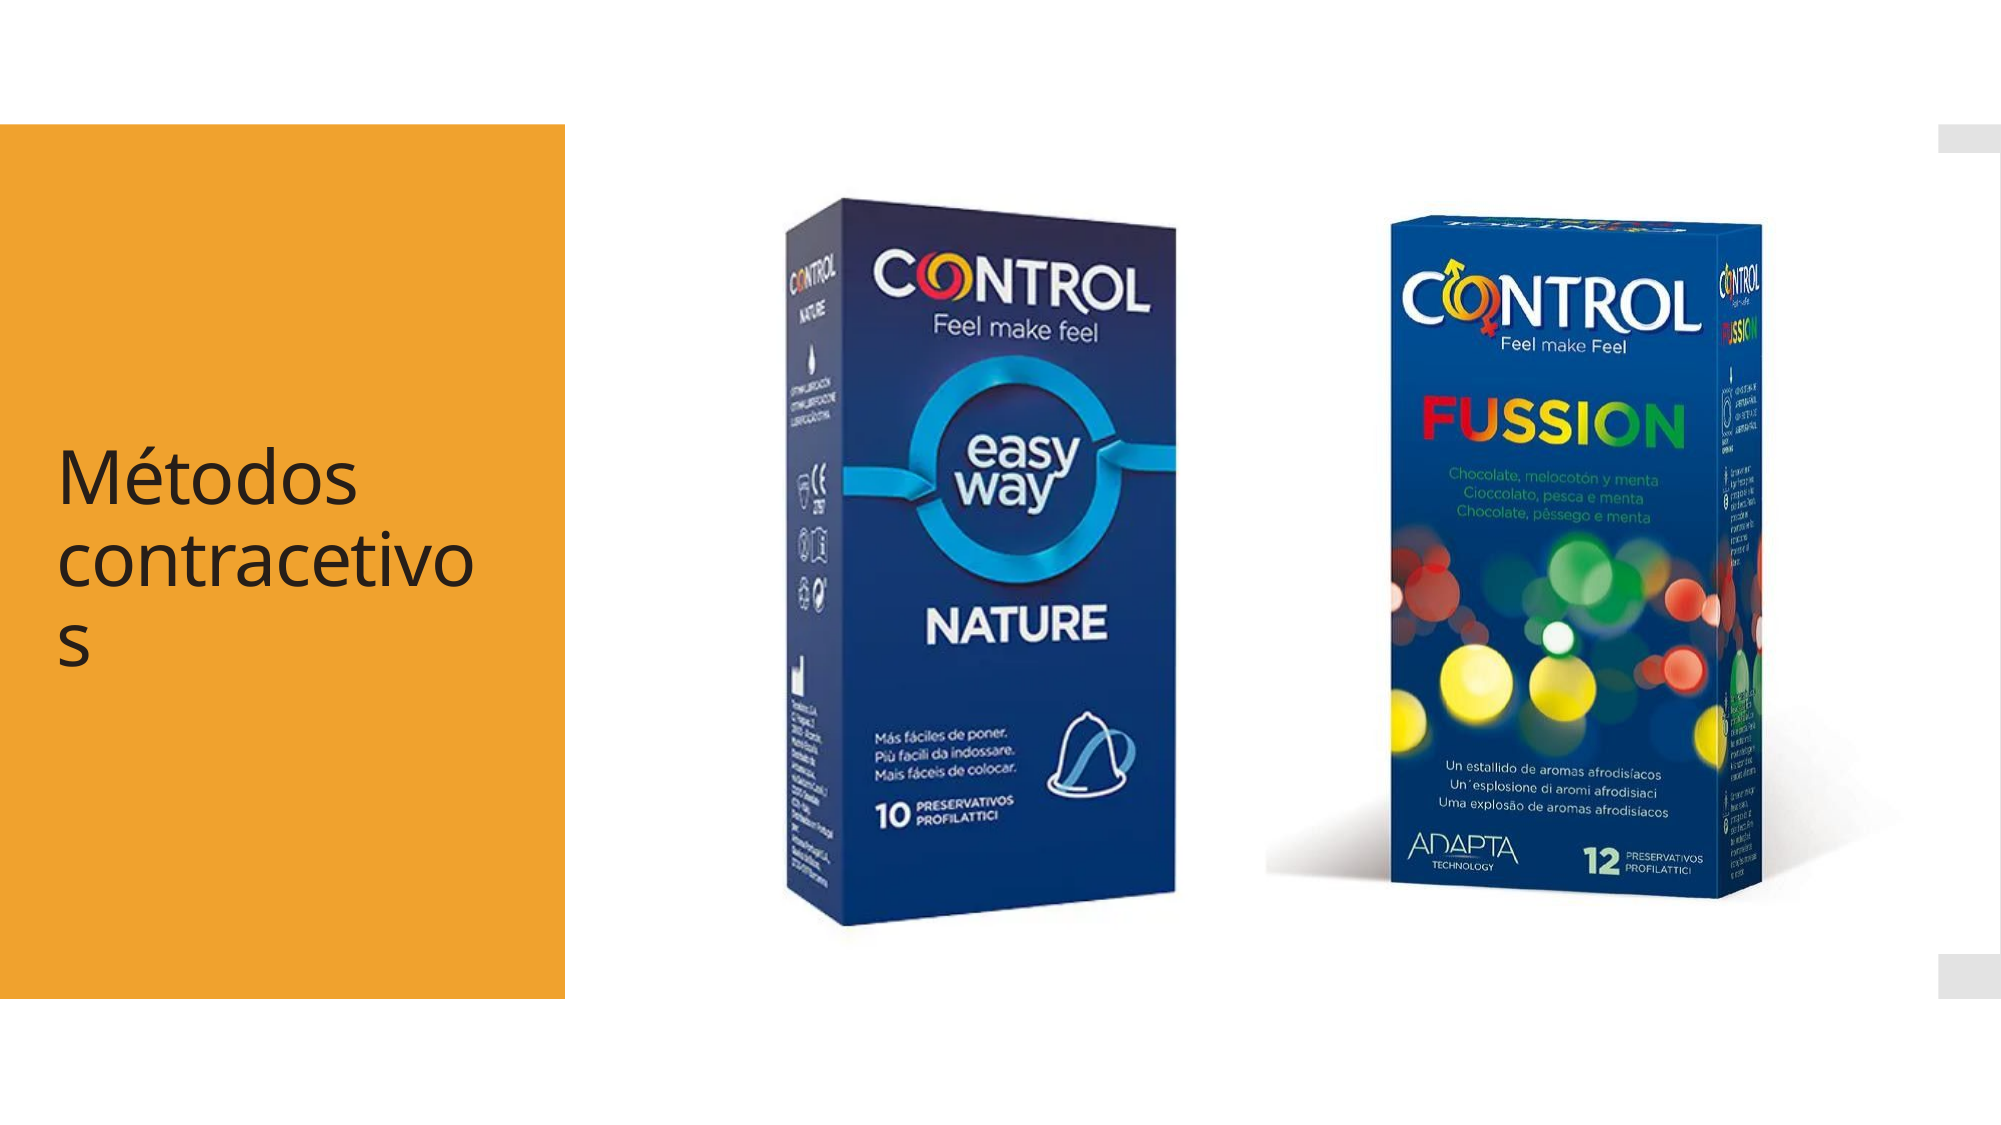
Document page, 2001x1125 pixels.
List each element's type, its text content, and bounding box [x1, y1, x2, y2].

title Métodos contracetivos [41, 184, 525, 940]
picture [572, 153, 2000, 970]
